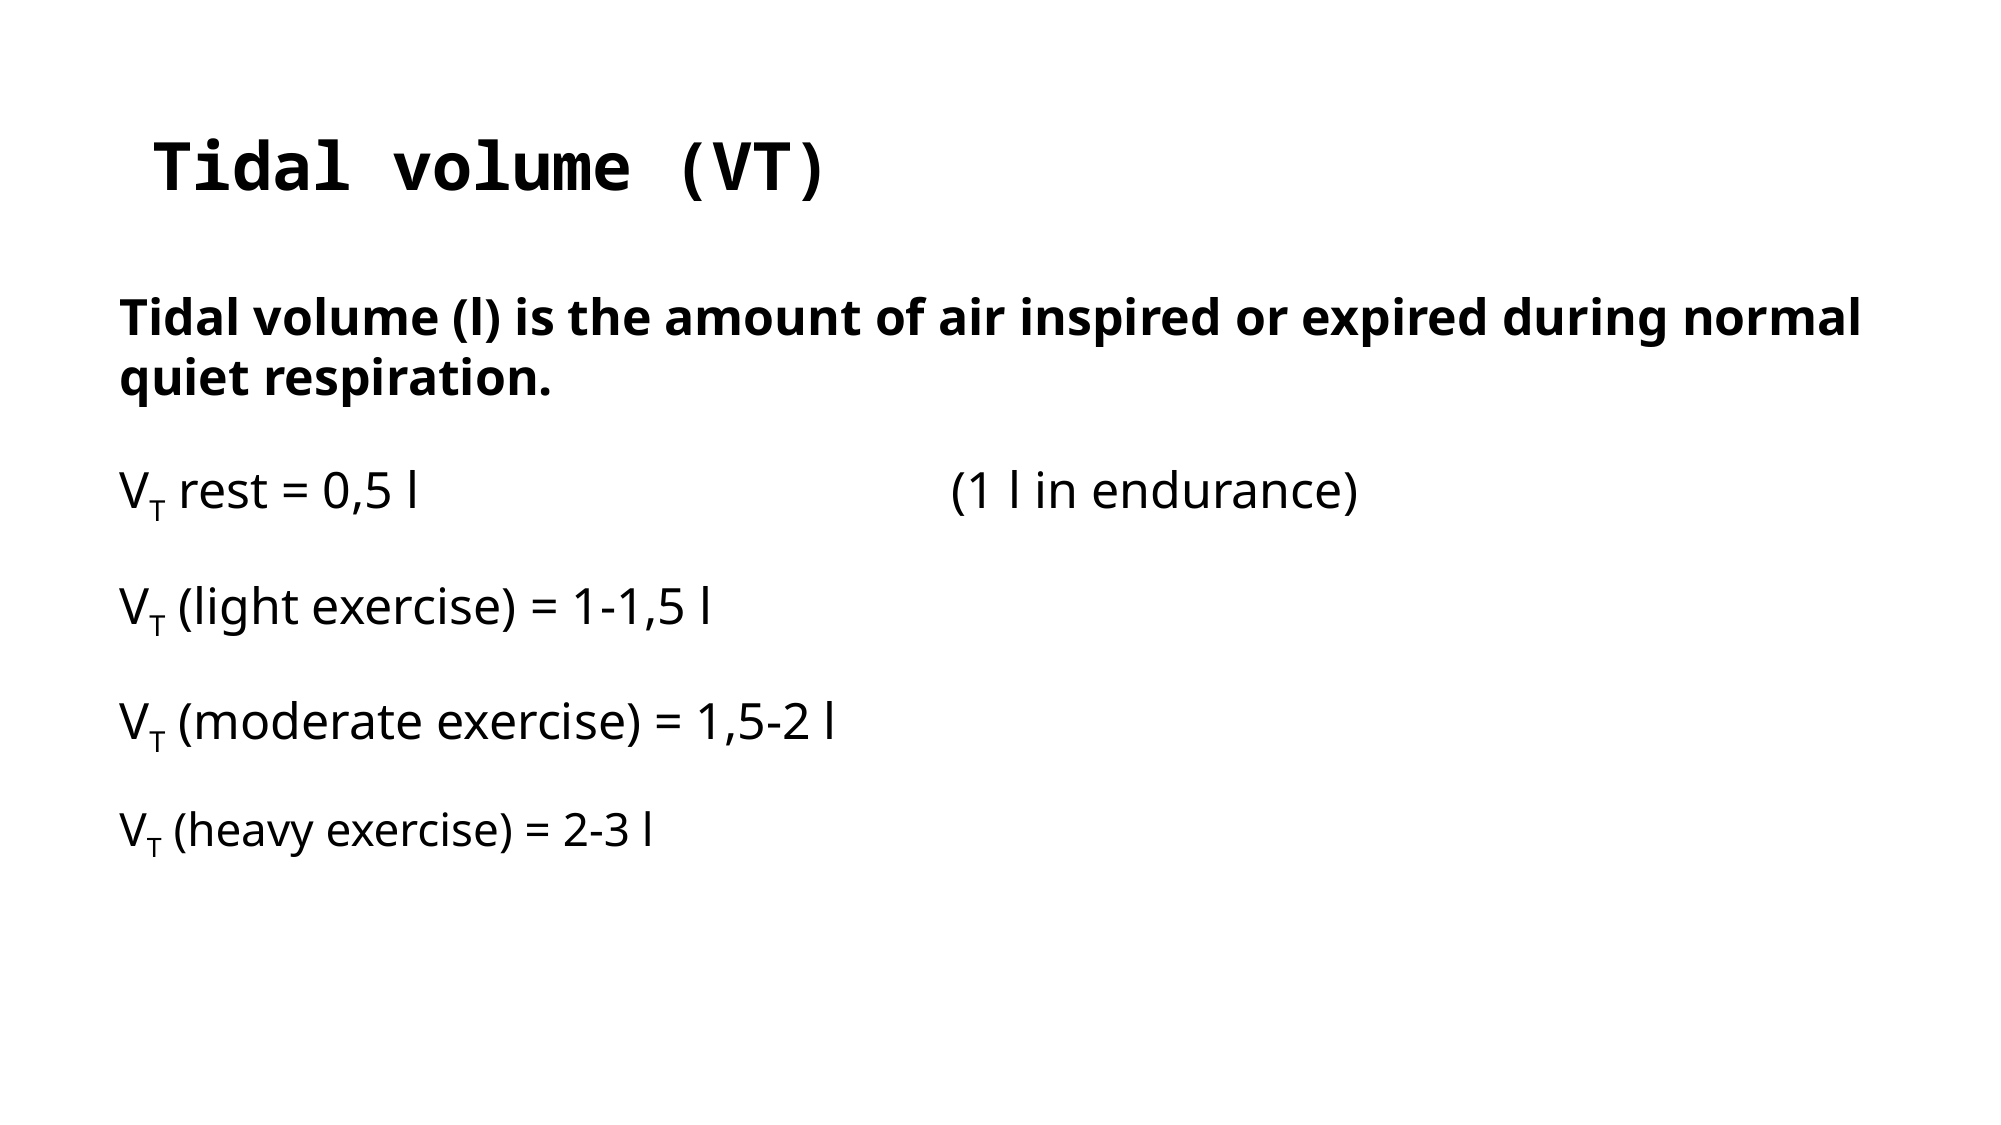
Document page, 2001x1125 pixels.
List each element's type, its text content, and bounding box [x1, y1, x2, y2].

text_box Tidal volume (l) is the amount of air inspired or expired during normal quiet respiration. VT rest = 0,5 l (1 l in endurance) VT (light exercise) = 1-1,5 l VT (moderate exercise) = 1,5-2 l VT (heavy exercise) = 2-3 l [104, 278, 1923, 933]
title Tidal volume (VT) [137, 59, 1890, 278]
